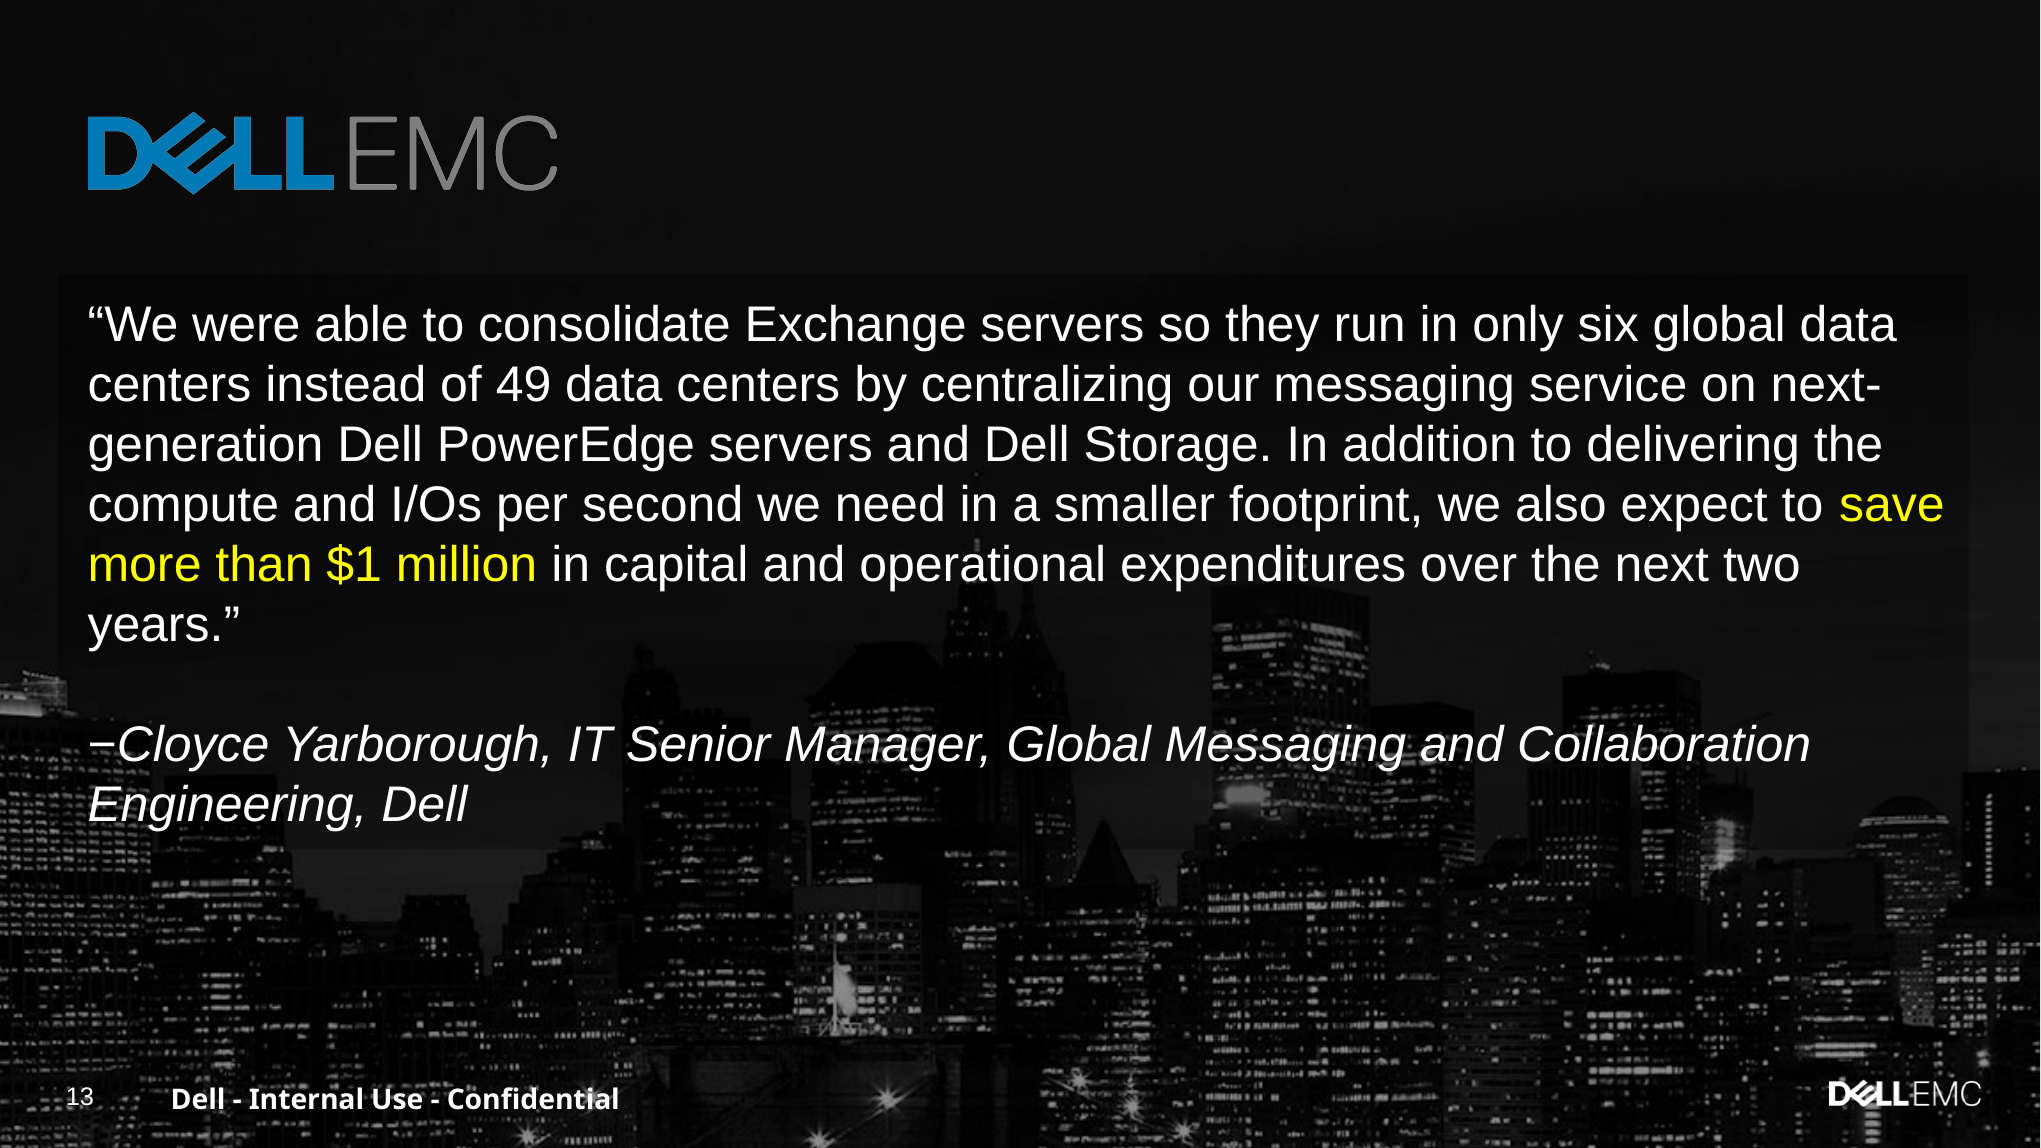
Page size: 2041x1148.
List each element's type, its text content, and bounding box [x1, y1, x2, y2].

picture [0, 0, 2041, 1148]
text_box “We were able to consolidate Exchange servers so they run in only six global data centers instead of 49 data centers by centralizing our messaging service on next-generation Dell PowerEdge servers and Dell Storage. In addition to delivering the compute and I/Os per second we need in a smaller footprint, we also expect to save more than $1 million in capital and operational expenditures over the next two years.” −Cloyce Yarborough, IT Senior Manager, Global Messaging and Collaboration Engineering, Dell [57, 273, 1969, 850]
